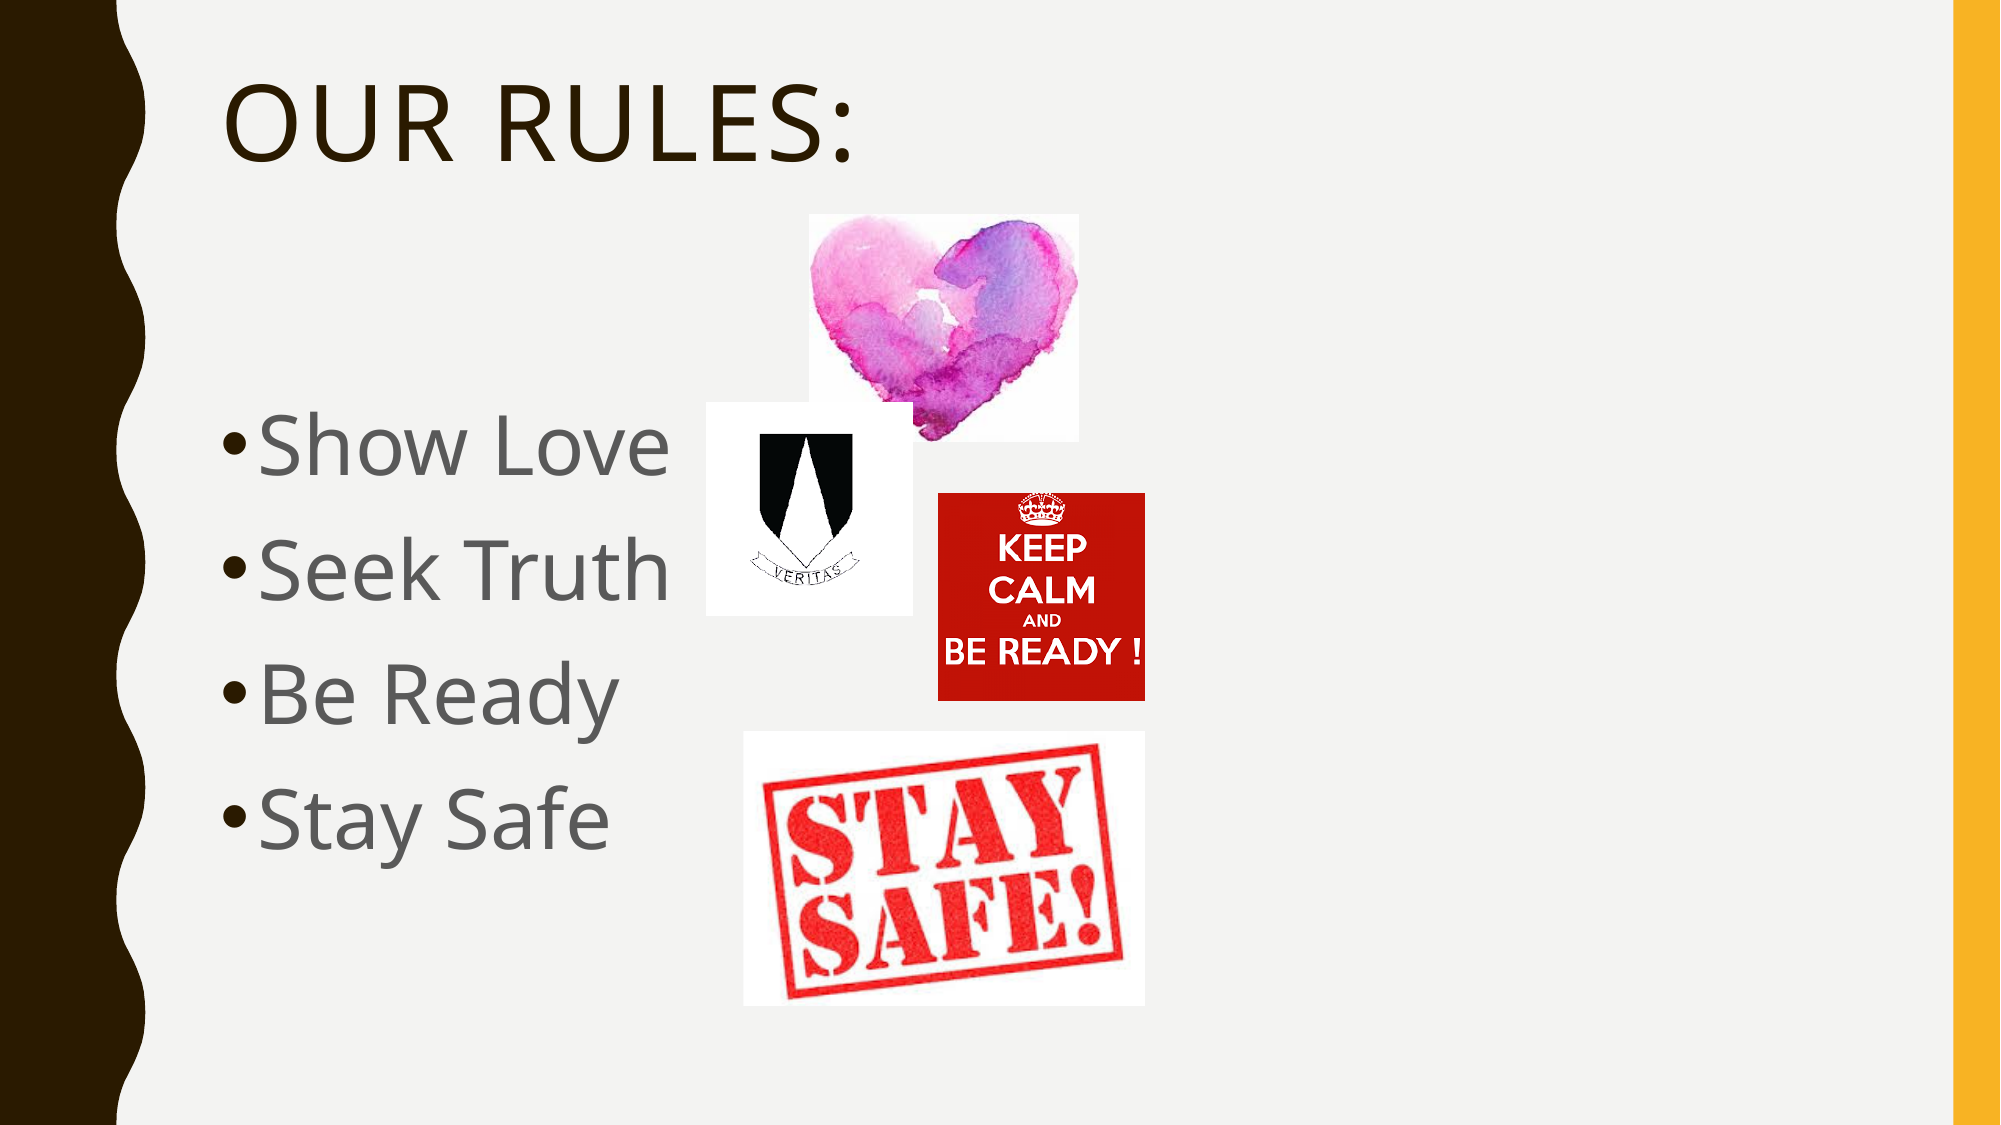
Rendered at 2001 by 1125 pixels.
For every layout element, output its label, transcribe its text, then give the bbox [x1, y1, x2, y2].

picture [938, 493, 1145, 701]
title OUR RULES: [205, 62, 1875, 308]
picture [743, 731, 1145, 1006]
list Show Love Seek Truth Be Ready Stay Safe [205, 375, 1875, 965]
picture [706, 214, 1079, 616]
